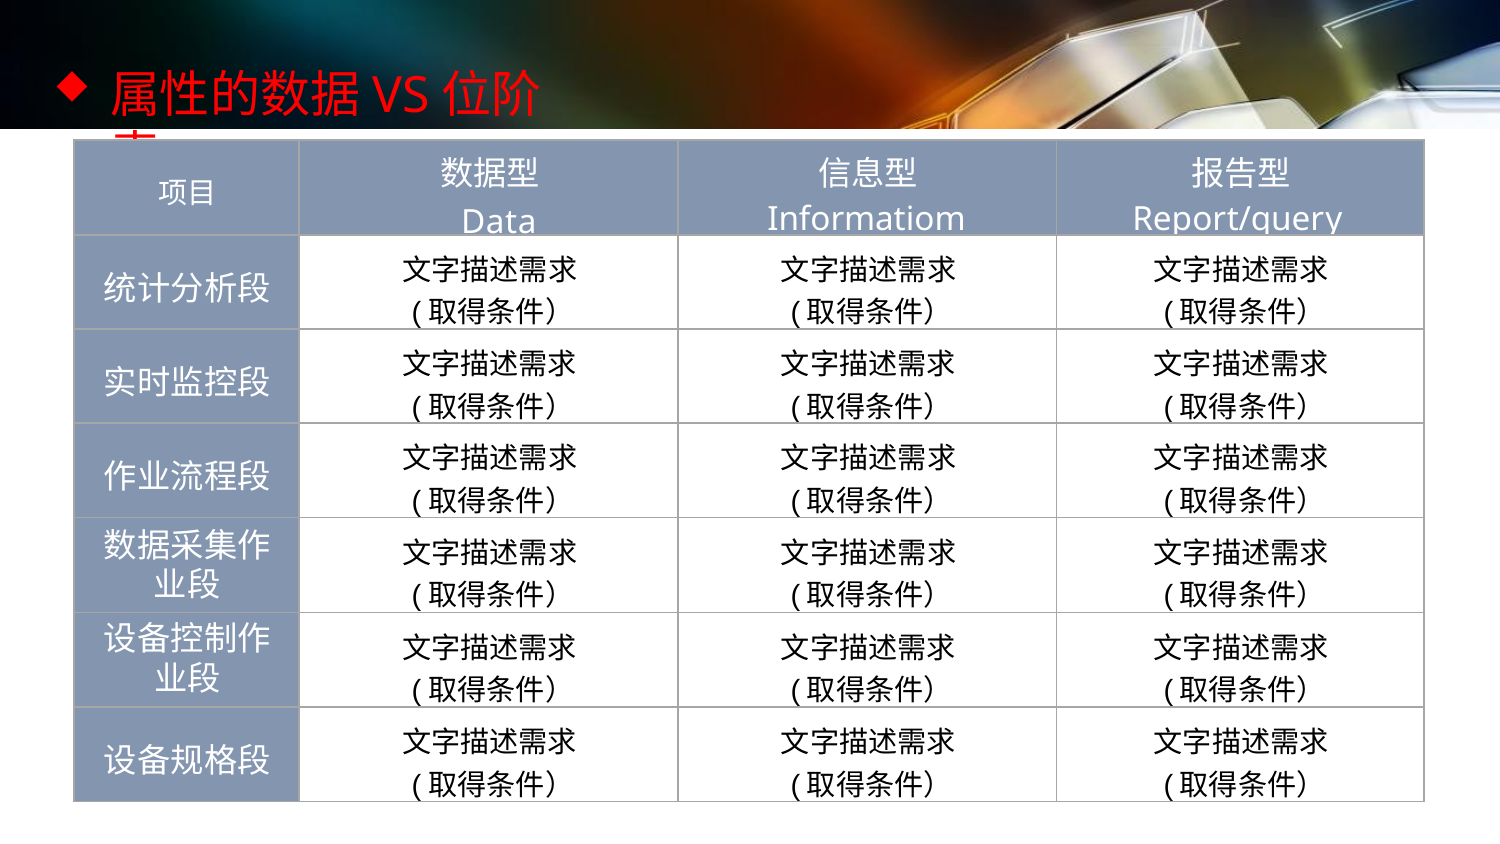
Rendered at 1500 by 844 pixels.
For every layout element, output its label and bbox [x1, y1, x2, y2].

table_cell [300, 708, 677, 801]
table_header [75, 141, 298, 234]
table_cell [75, 236, 298, 328]
table_cell [1057, 613, 1423, 706]
table_cell [300, 236, 677, 328]
table_cell [679, 236, 1056, 328]
table_cell [679, 330, 1056, 422]
table_cell [75, 518, 298, 612]
table_cell [75, 330, 298, 422]
table_cell [300, 613, 677, 706]
table_cell [679, 708, 1056, 801]
table_cell [1057, 236, 1423, 328]
table_cell [300, 424, 677, 517]
table_cell [1057, 708, 1423, 801]
table_cell [300, 518, 677, 612]
table_header [300, 141, 677, 234]
table_cell [75, 613, 298, 706]
table_cell [679, 518, 1056, 612]
table_cell [679, 613, 1056, 706]
table_cell [75, 424, 298, 517]
text_box [51, 59, 563, 182]
table_header [679, 141, 1056, 234]
picture [364, 0, 1500, 129]
table_cell [679, 424, 1056, 517]
table_cell [1057, 330, 1423, 422]
picture [0, 0, 363, 129]
table_cell [1057, 518, 1423, 612]
table_header [1057, 141, 1423, 234]
table_cell [1057, 424, 1423, 517]
table_cell [75, 708, 298, 801]
table_cell [300, 330, 677, 422]
